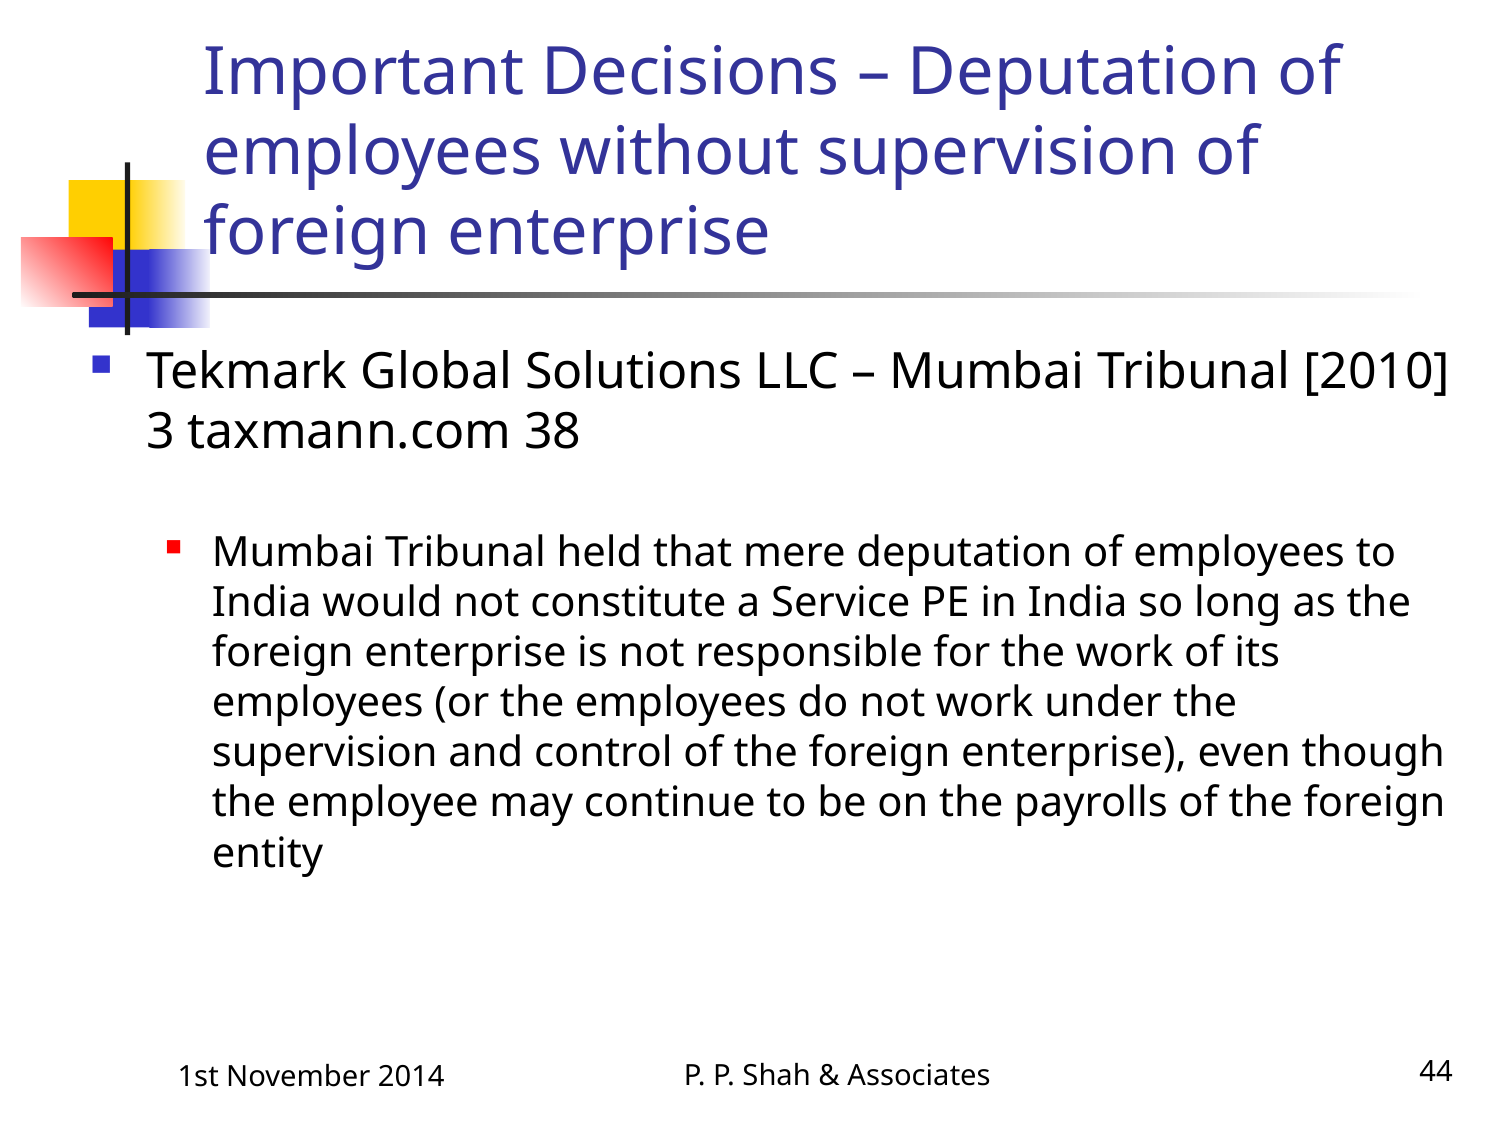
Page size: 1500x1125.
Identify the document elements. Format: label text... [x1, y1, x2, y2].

footer P. P. Shah & Associates [599, 1051, 1076, 1100]
title Important Decisions – Deputation of employees without supervision of foreign enterprise [188, 34, 1468, 276]
list Tekmark Global Solutions LLC – Mumbai Tribunal [2010] 3 taxmann.com 38 Mumbai Tribunal held that mere deputation of employees to India would not constitute a Service PE in India so long as the foreign enterprise is not responsible for the work of its employees (or the employees do not work under the supervision and control of the foreign enterprise), even though the employee may continue to be on the payrolls of the foreign entity [74, 330, 1470, 1051]
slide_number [162, 1024, 476, 1101]
slide_number 44 [1154, 1051, 1468, 1100]
